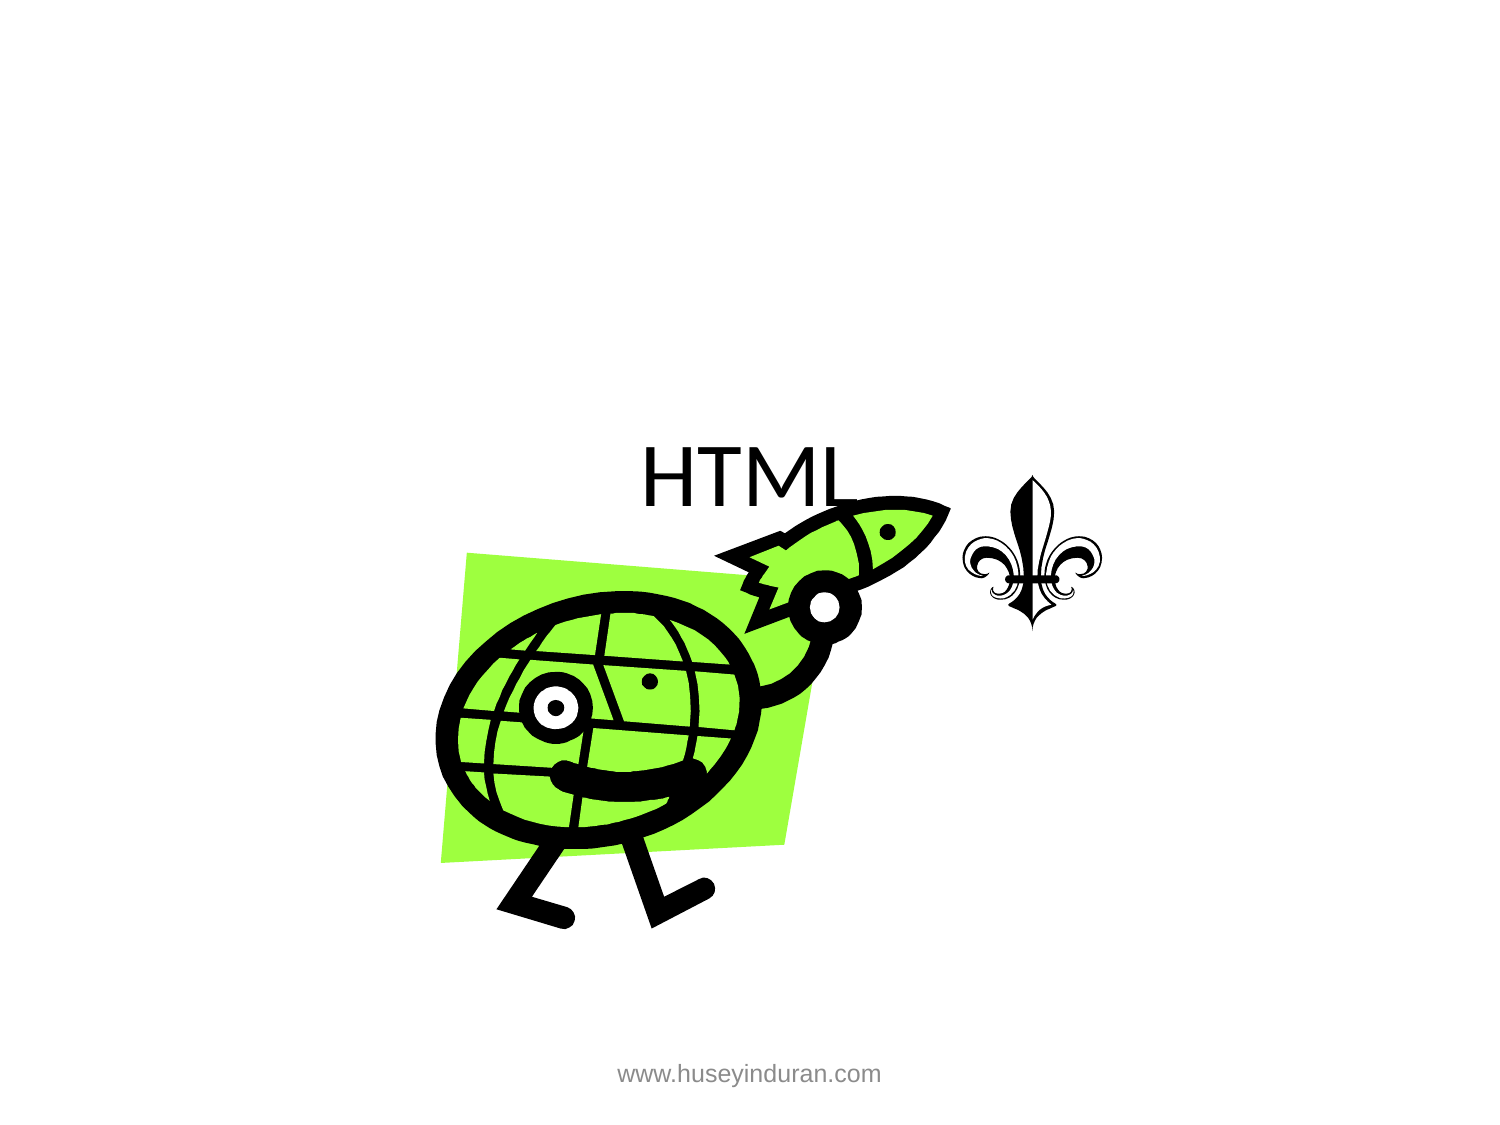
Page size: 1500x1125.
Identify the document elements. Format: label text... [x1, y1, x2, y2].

title HTML [112, 349, 1388, 591]
footer www.huseyinduran.com [512, 1042, 988, 1103]
picture [430, 491, 951, 931]
picture [962, 474, 1103, 632]
